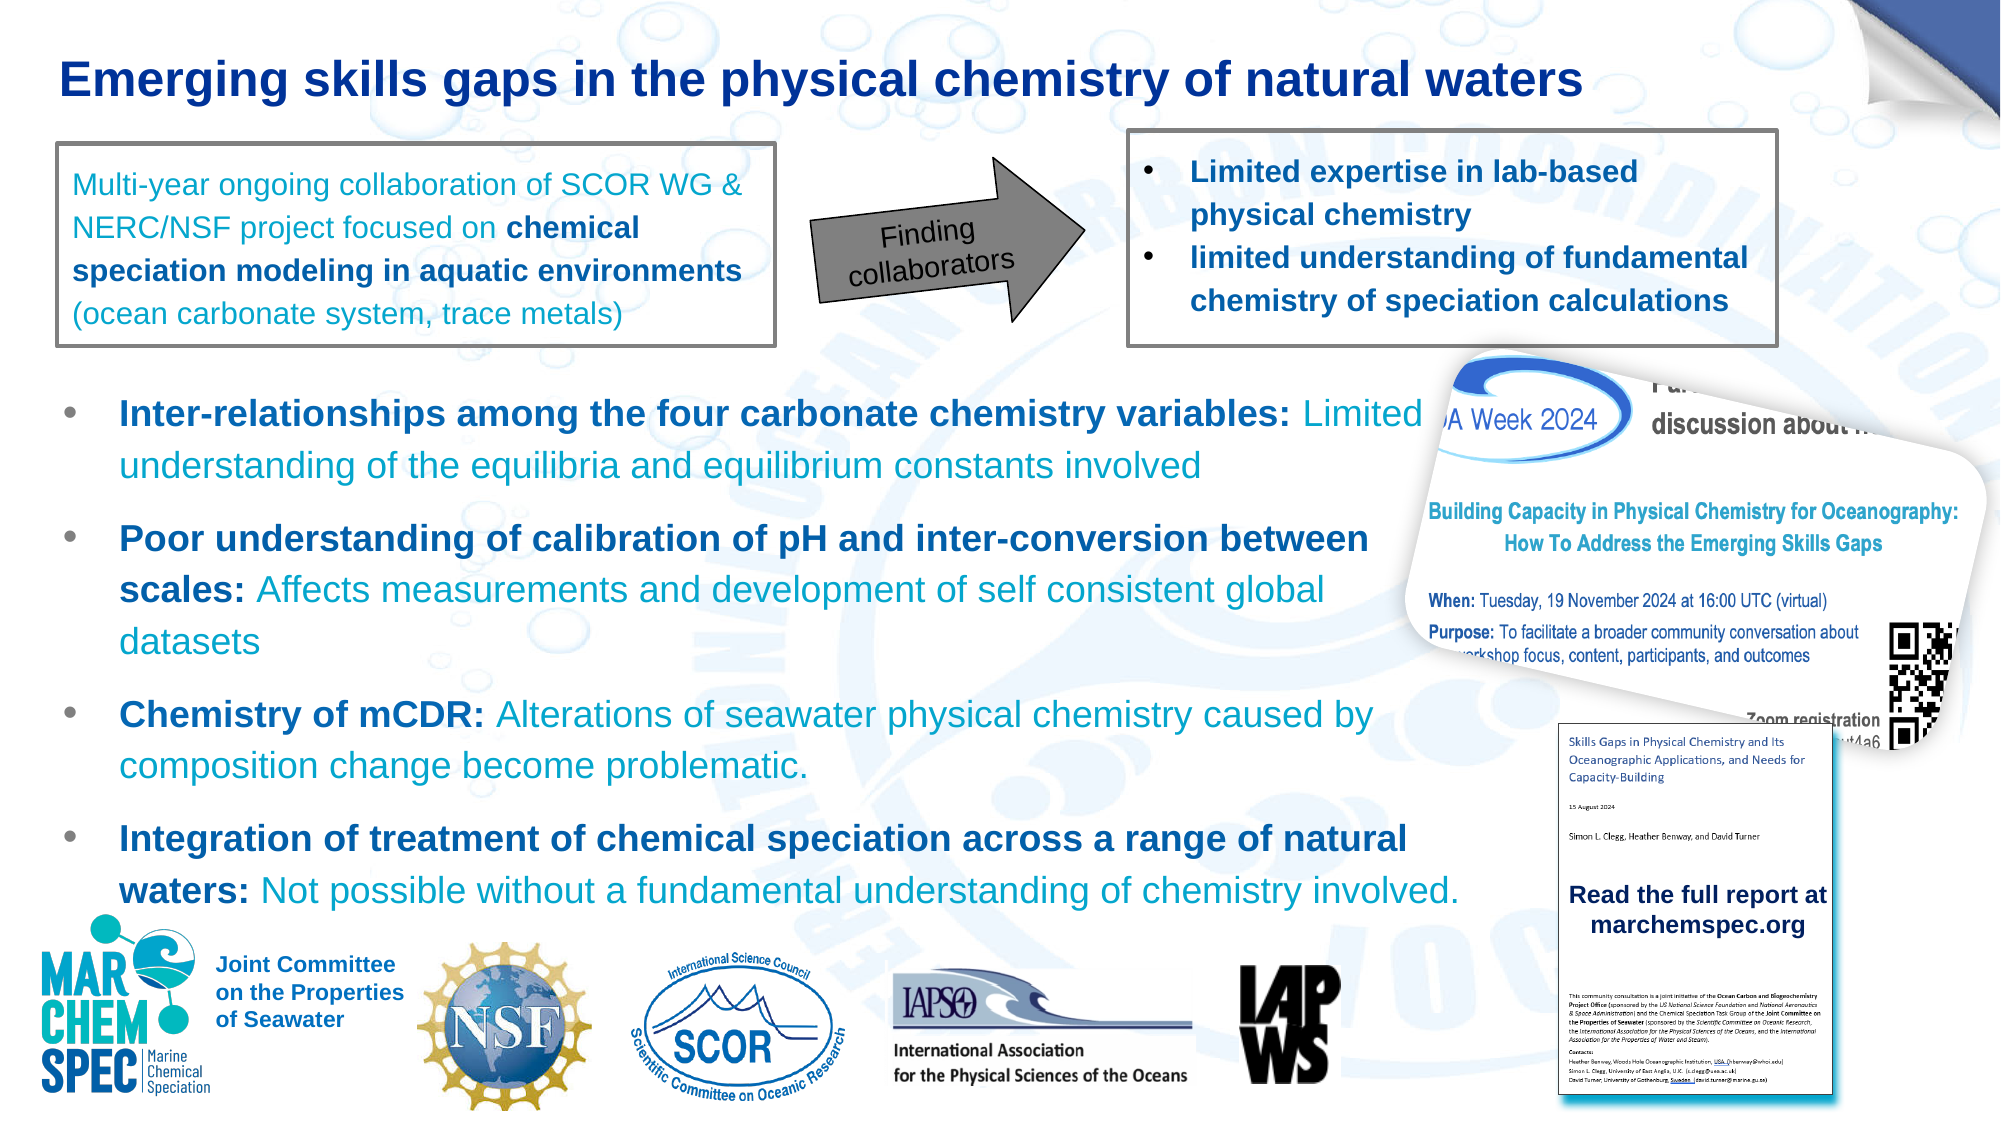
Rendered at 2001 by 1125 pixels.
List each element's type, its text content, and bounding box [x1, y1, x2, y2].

text_box Joint Committee on the Properties of Seawater [222, 945, 413, 1040]
picture [0, 0, 2001, 1125]
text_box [813, 130, 1777, 347]
text_box Emerging skills gaps in the physical chemistry of natural waters [47, 40, 1762, 115]
text_box Inter-relationships among the four carbonate chemistry variables: Limited understanding of the equilibria and equilibrium constants involved Poor understanding of calibration of pH and inter-conversion between scales: Affects measurements and development of self consistent global datasets Chemistry of mCDR: Alterations of seawater physical chemistry caused by composition change become problematic. Integration of treatment of chemical speciation across a range of natural waters: Not possible without a fundamental understanding of chemistry involved. [33, 367, 1478, 945]
text_box Read the full report at marchemspec.org [1838, 863, 1847, 954]
text_box Multi-year ongoing collaboration of SCOR WG & NERC/NSF project focused on chemical speciation modeling in aquatic environments (ocean carbonate system, trace metals) [57, 143, 775, 347]
